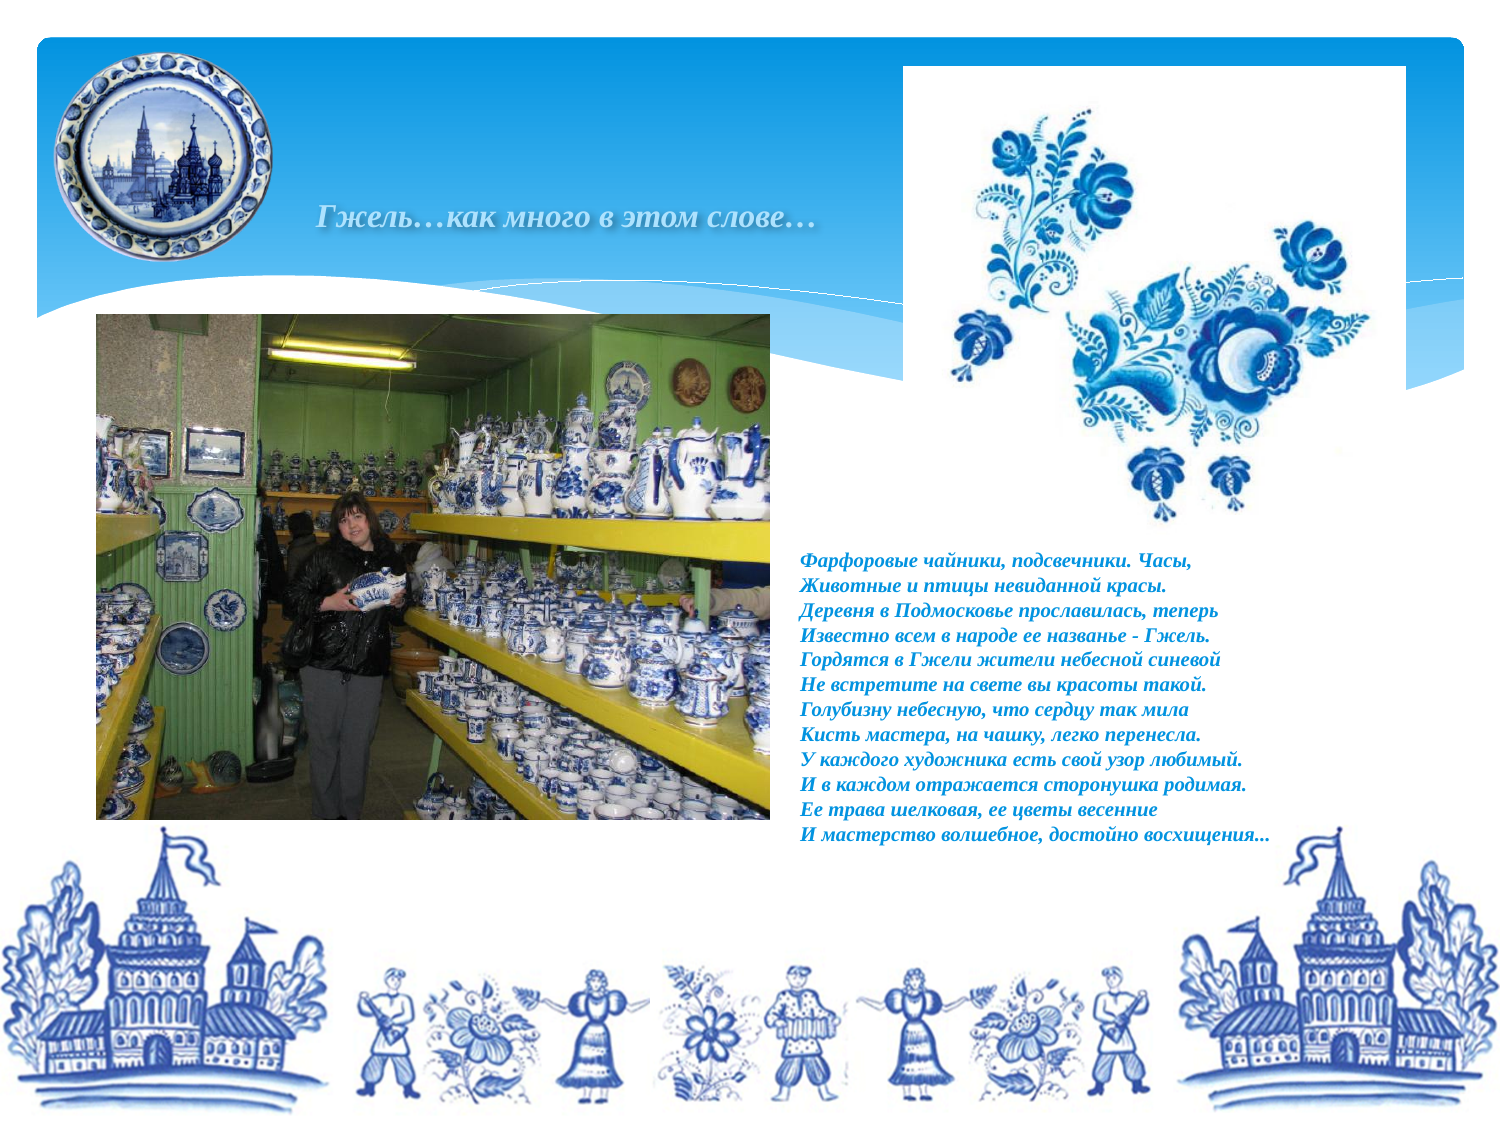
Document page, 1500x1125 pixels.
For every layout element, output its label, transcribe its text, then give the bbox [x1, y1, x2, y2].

picture [903, 67, 1406, 594]
picture [52, 52, 273, 262]
picture [0, 314, 1500, 1125]
text_box Фарфоровые чайники, подсвечники. Часы, Животные и птицы невиданной красы. Деревня в Подмосковье прославилась, теперь Известно всем в народе ее названье - Гжель. Гордятся в Гжели жители небесной синевой Не встретите на свете вы красоты такой. Голубизну небесную, что сердцу так мила Кисть мастера, на чашку, легко перенесла. У каждого художника есть свой узор любимый. И в каждом отражается сторонушка родимая. Ее трава шелковая, ее цветы весенние И мастерство волшебное, достойно восхищения... [785, 538, 1306, 817]
text_box Гжель…как много в этом слове… [301, 187, 878, 242]
